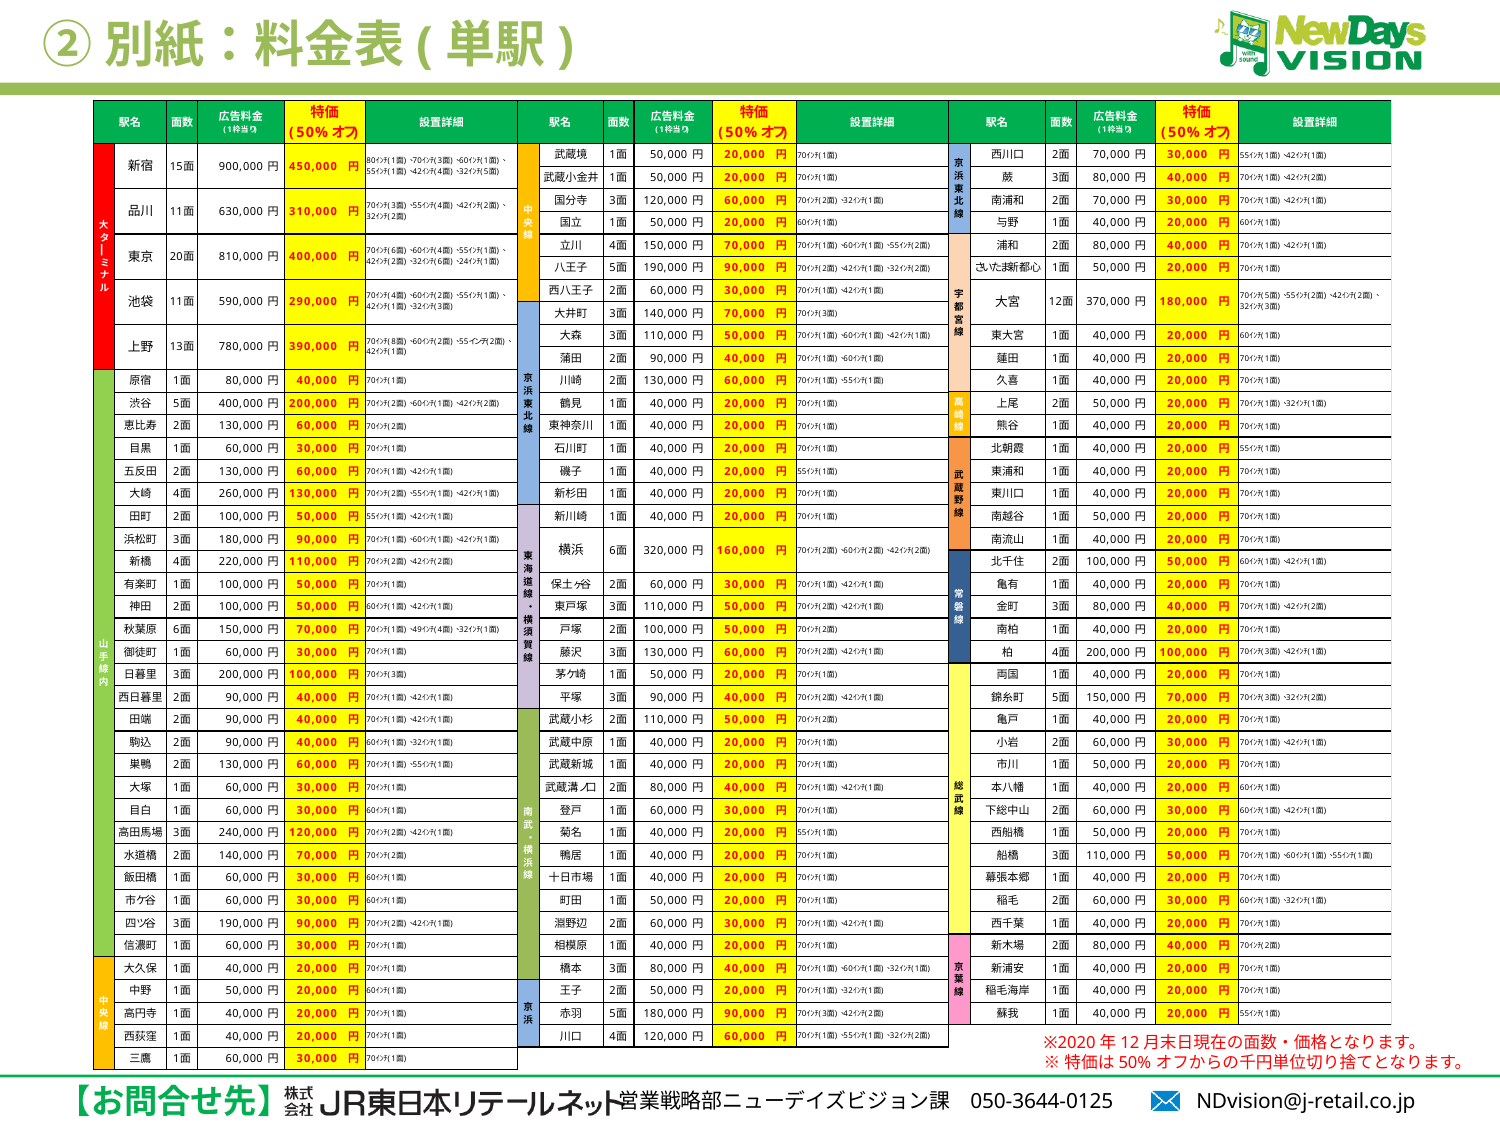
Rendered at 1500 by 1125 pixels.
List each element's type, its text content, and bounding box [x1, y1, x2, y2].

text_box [92, 100, 1392, 1070]
text_box ②別紙：料金表(単駅) [27, 4, 590, 80]
text_box [0, 1072, 61, 1079]
text_box ※2020年12月末日現在の面数・価格となります。 ※特価は50%オフからの千円単位切り捨てとなります。 [1397, 1024, 1487, 1080]
text_box [0, 80, 1500, 97]
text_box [63, 1072, 1440, 1125]
picture [1212, 8, 1427, 78]
text_box [1487, 1072, 1500, 1079]
